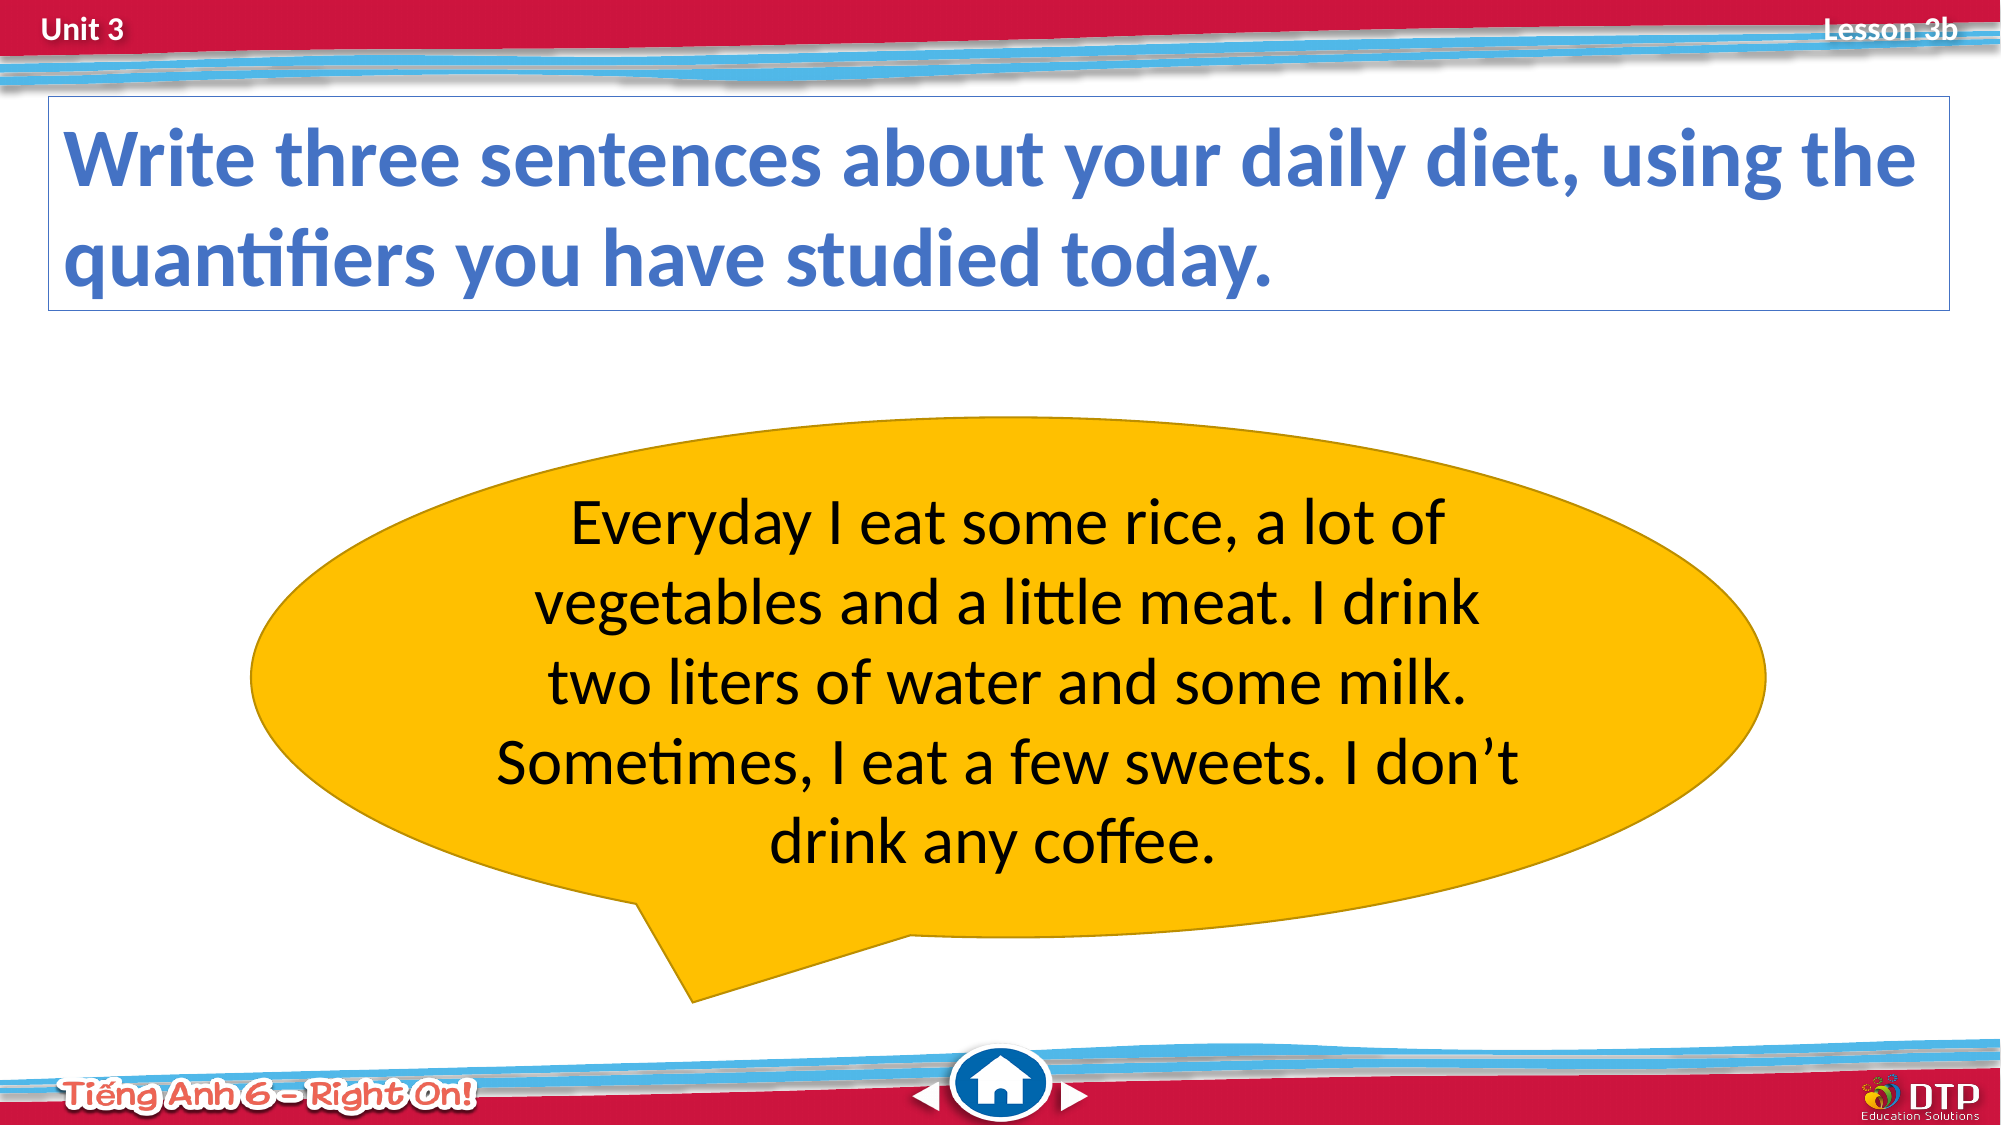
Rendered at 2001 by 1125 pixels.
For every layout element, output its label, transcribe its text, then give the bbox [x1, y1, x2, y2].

text_box Everyday I eat some rice, a lot of vegetables and a little meat. I drink two liters of water and some milk. Sometimes, I eat a few sweets. I don’t drink any coffee. [249, 416, 1767, 1004]
text_box Write three sentences about your daily diet, using the quantifiers you have studied today. [48, 96, 1950, 311]
picture [0, 0, 2000, 1125]
